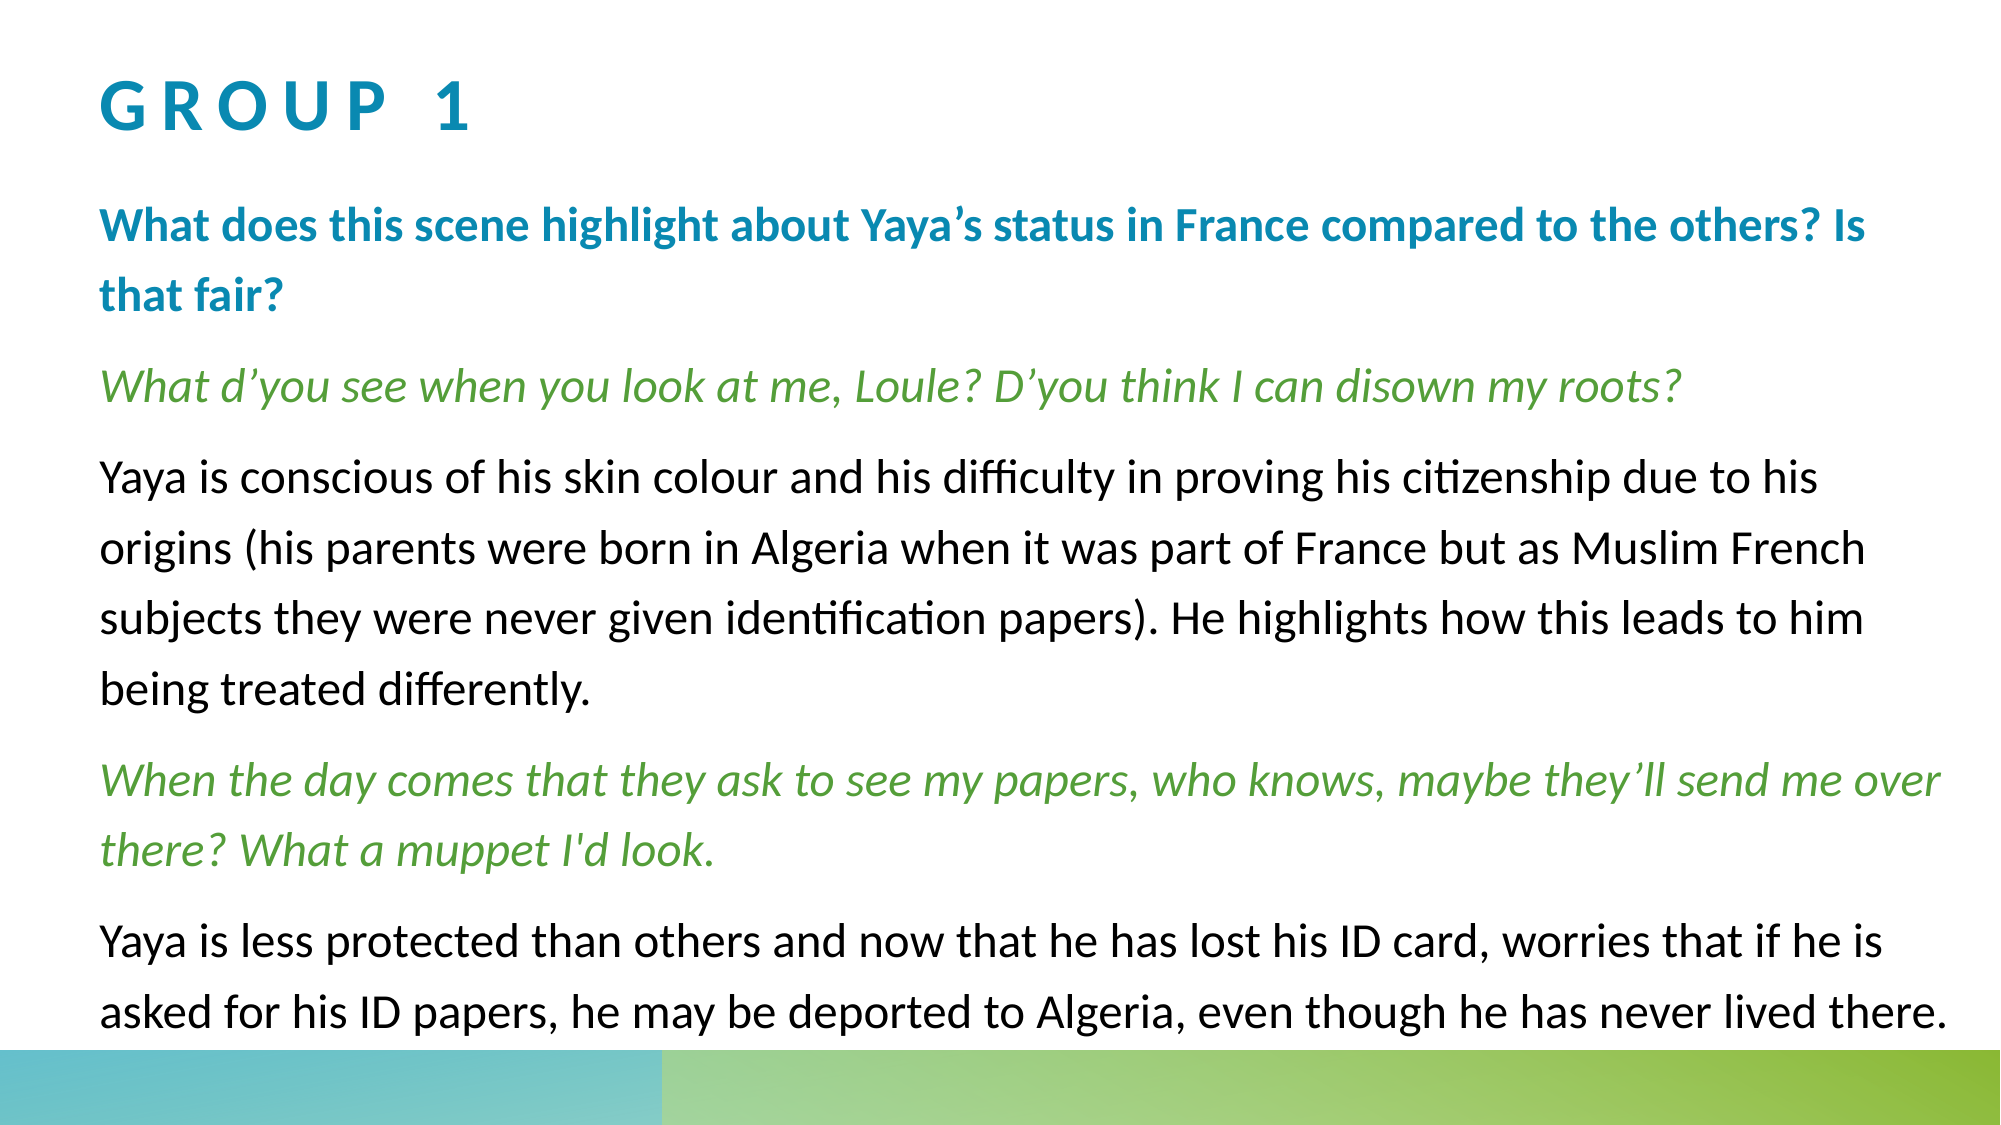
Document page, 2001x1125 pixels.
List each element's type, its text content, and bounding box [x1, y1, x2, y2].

title Group 1 [99, 14, 1861, 146]
list What does this scene highlight about Yaya’s status in France compared to the others? Is that fair? What d’you see when you look at me, Loule? D’you think I can disown my roots? Yaya is conscious of his skin colour and his difficulty in proving his citizenship due to his origins (his parents were born in Algeria when it was part of France but as Muslim French subjects they were never given identification papers). He highlights how this leads to him being treated differently. When the day comes that they ask to see my papers, who knows, maybe they’ll send me over there? What a muppet I'd look. Yaya is less protected than others and now that he has lost his ID card, worries that if he is asked for his ID papers, he may be deported to Algeria, even though he has never lived there. [99, 180, 1953, 1072]
